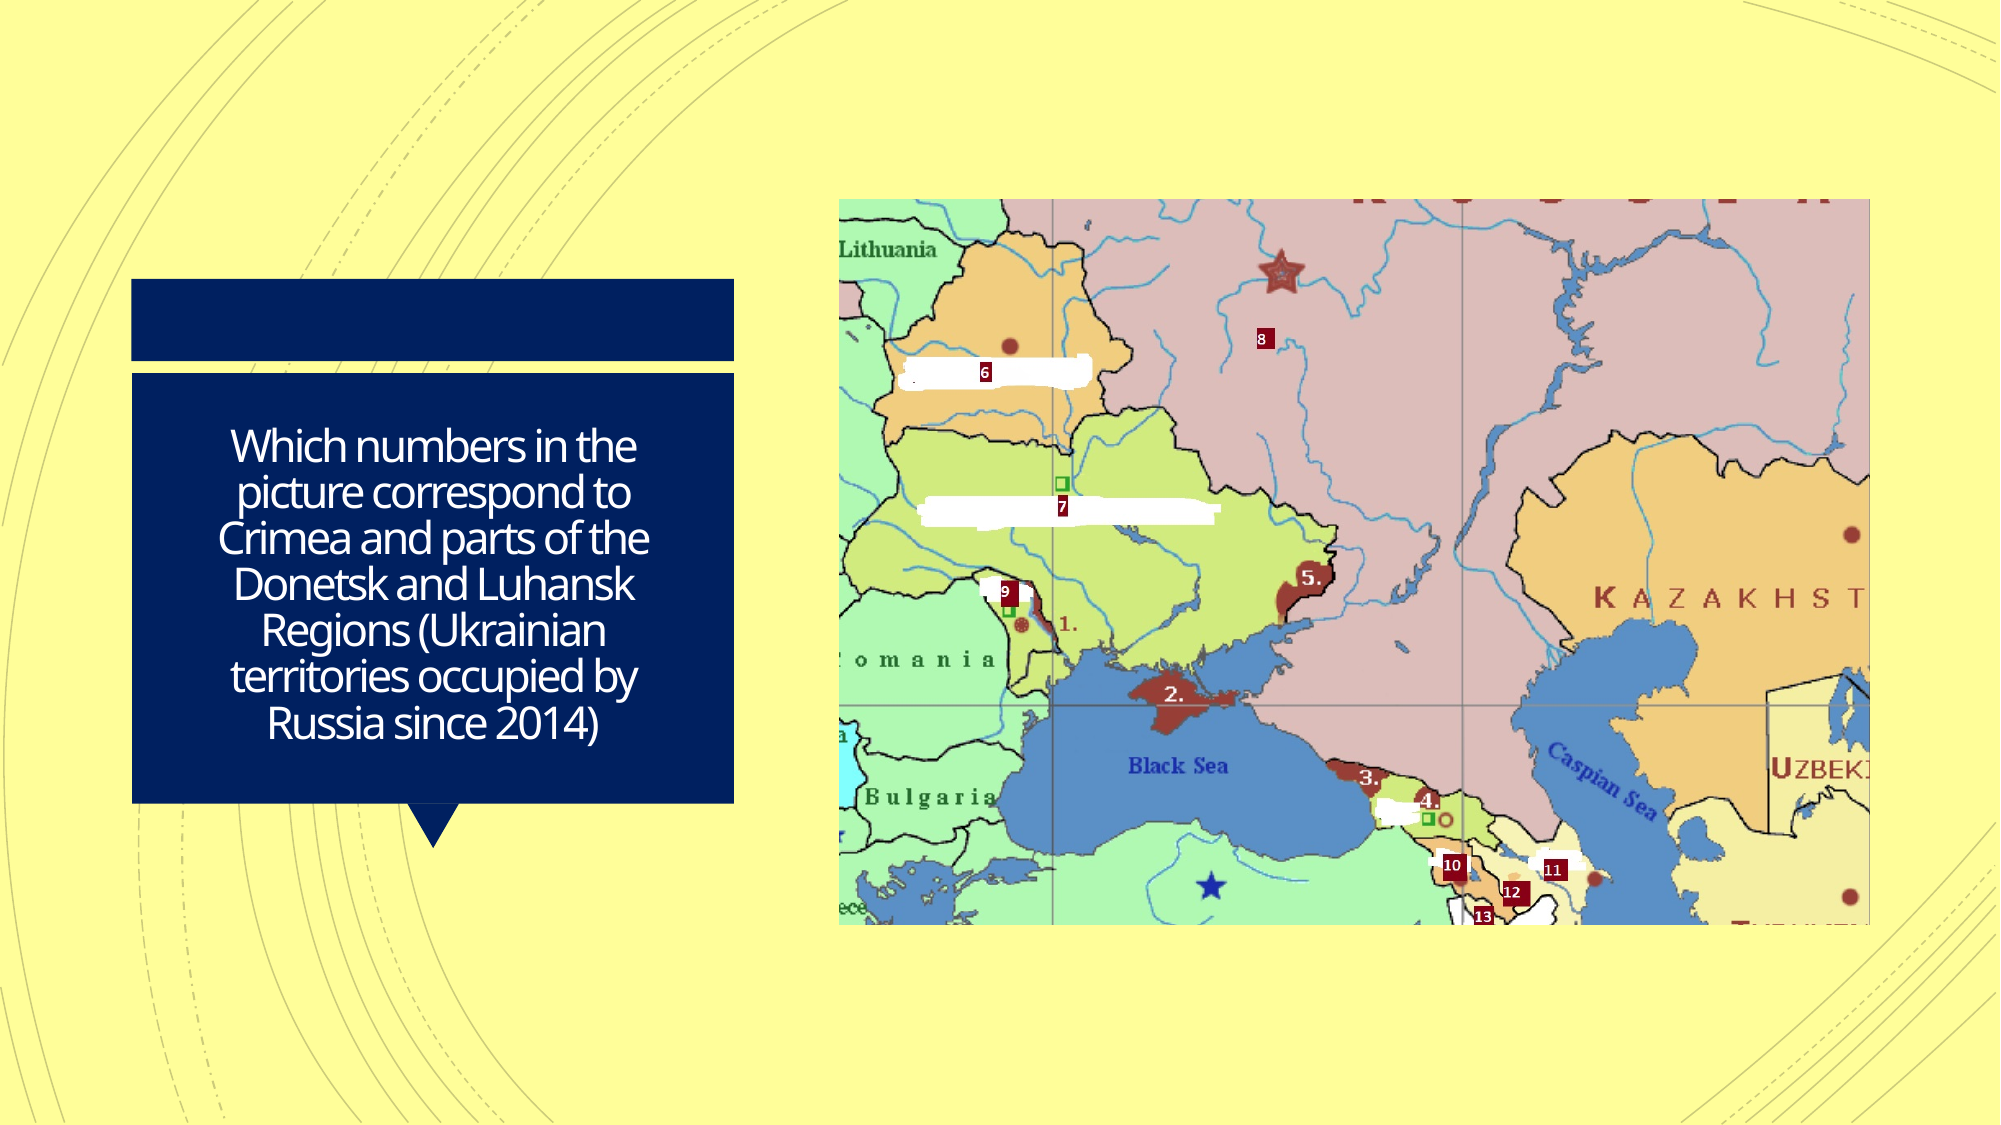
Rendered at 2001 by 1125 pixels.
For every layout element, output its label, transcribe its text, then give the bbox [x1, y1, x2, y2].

title Which numbers in the picture correspond to Crimea and parts of the Donetsk and Luhansk Regions (Ukrainian territories occupied by Russia since 2014) [145, 385, 720, 789]
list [839, 199, 1871, 926]
